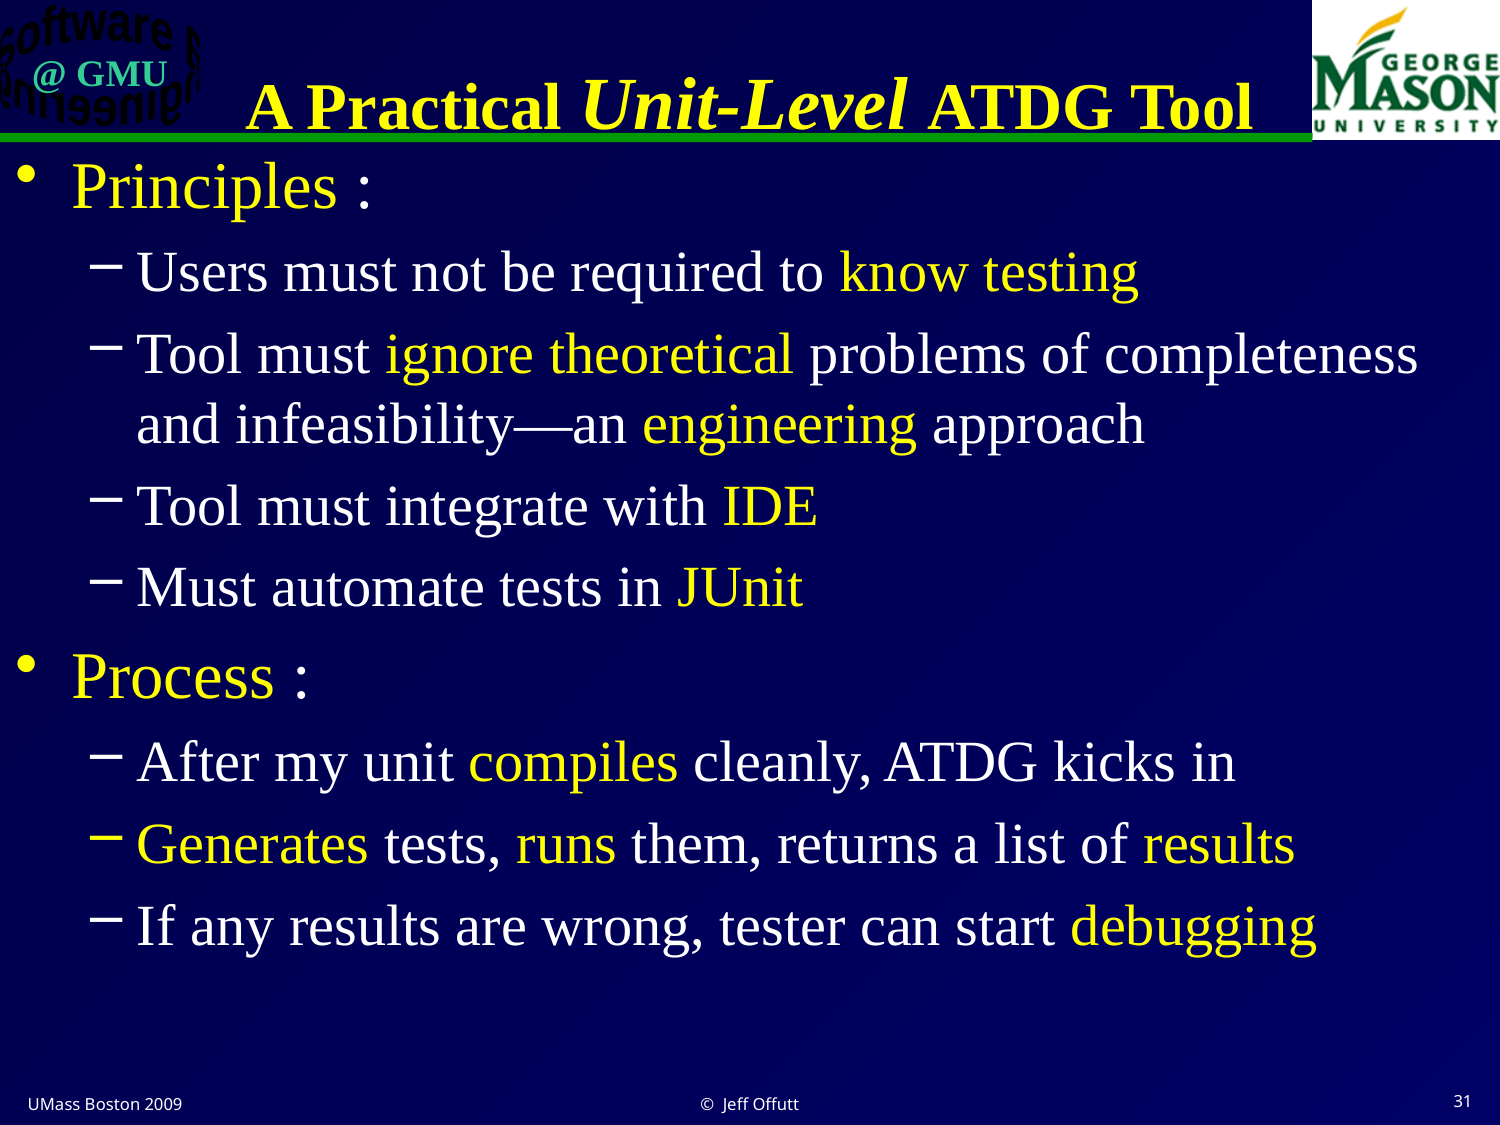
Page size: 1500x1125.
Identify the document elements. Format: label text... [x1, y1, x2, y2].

title A Practical Unit-Level ATDG Tool [153, 0, 1347, 134]
slide_number UMass Boston 2009 [12, 1084, 326, 1122]
picture [1347, 0, 1500, 134]
footer © Jeff Offutt [512, 1084, 988, 1122]
slide_number 31 [1174, 1084, 1488, 1122]
list Principles : Users must not be required to know testing Tool must ignore theoretical problems of completeness and infeasibility—an engineering approach Tool must integrate with IDE Must automate tests in JUnit Process : After my unit compiles cleanly, ATDG kicks in Generates tests, runs them, returns a list of results If any results are wrong, tester can start debugging [0, 134, 1500, 1086]
